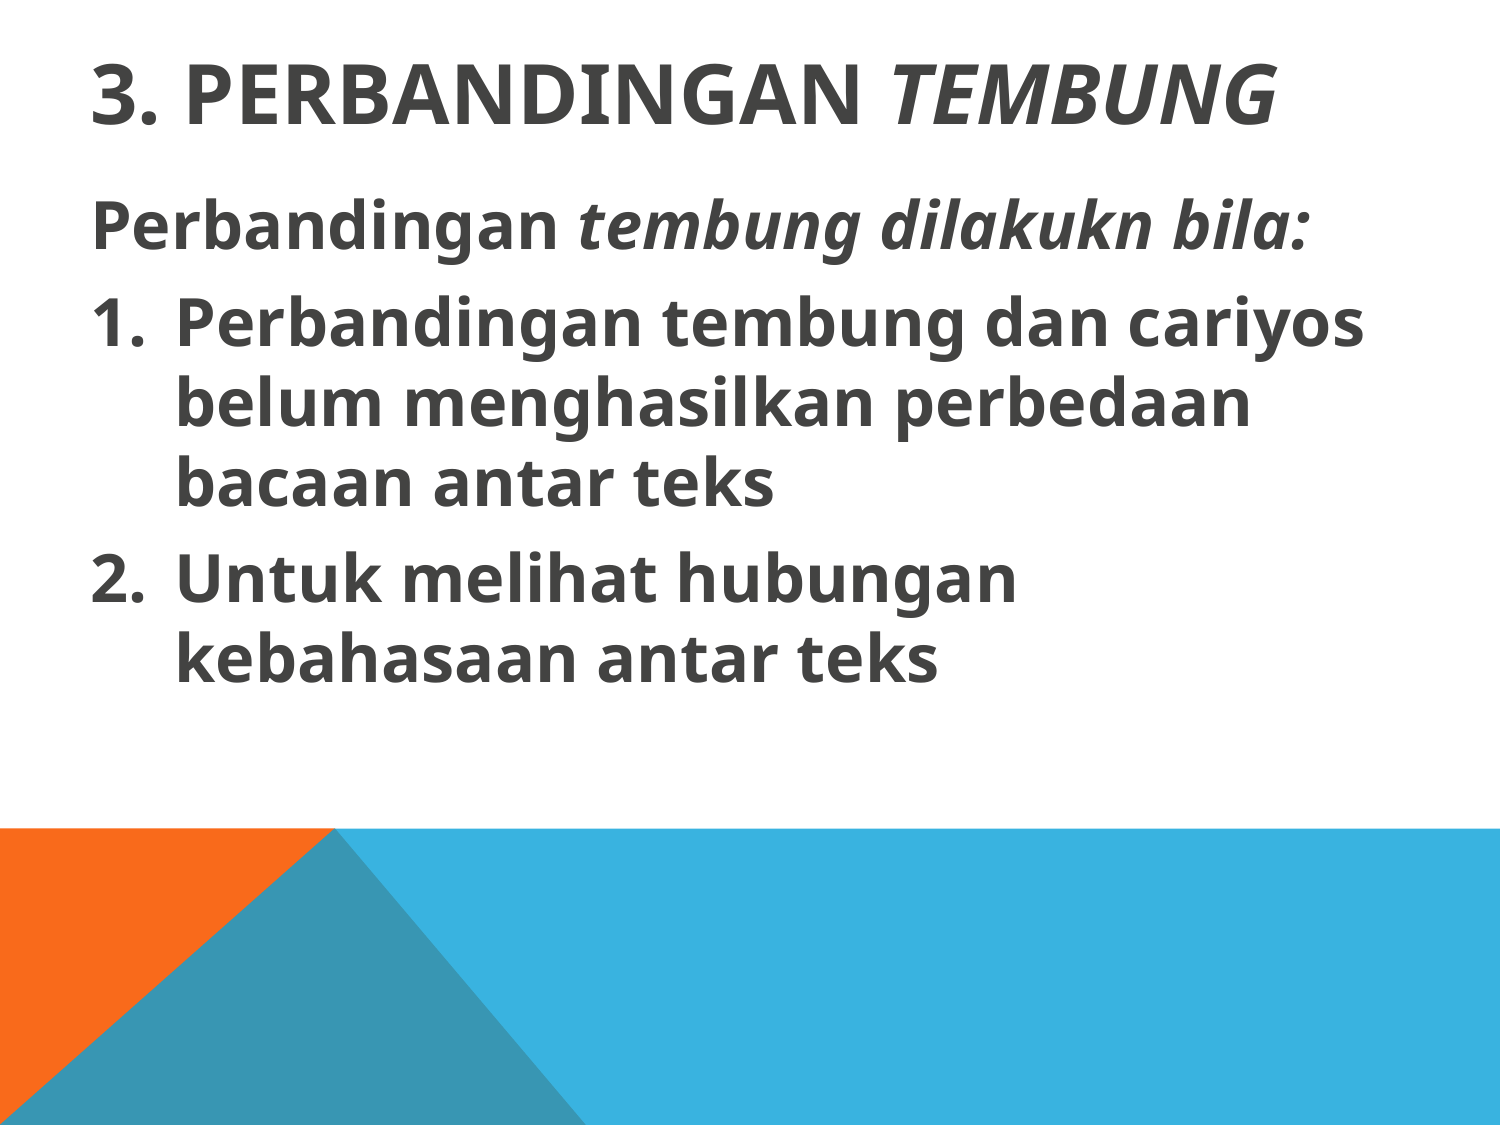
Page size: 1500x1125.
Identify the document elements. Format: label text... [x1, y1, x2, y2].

title 3. Perbandingan tembung [75, 45, 1425, 138]
list Perbandingan tembung dilakukn bila: Perbandingan tembung dan cariyos belum menghasilkan perbedaan bacaan antar teks Untuk melihat hubungan kebahasaan antar teks [75, 174, 1425, 1005]
